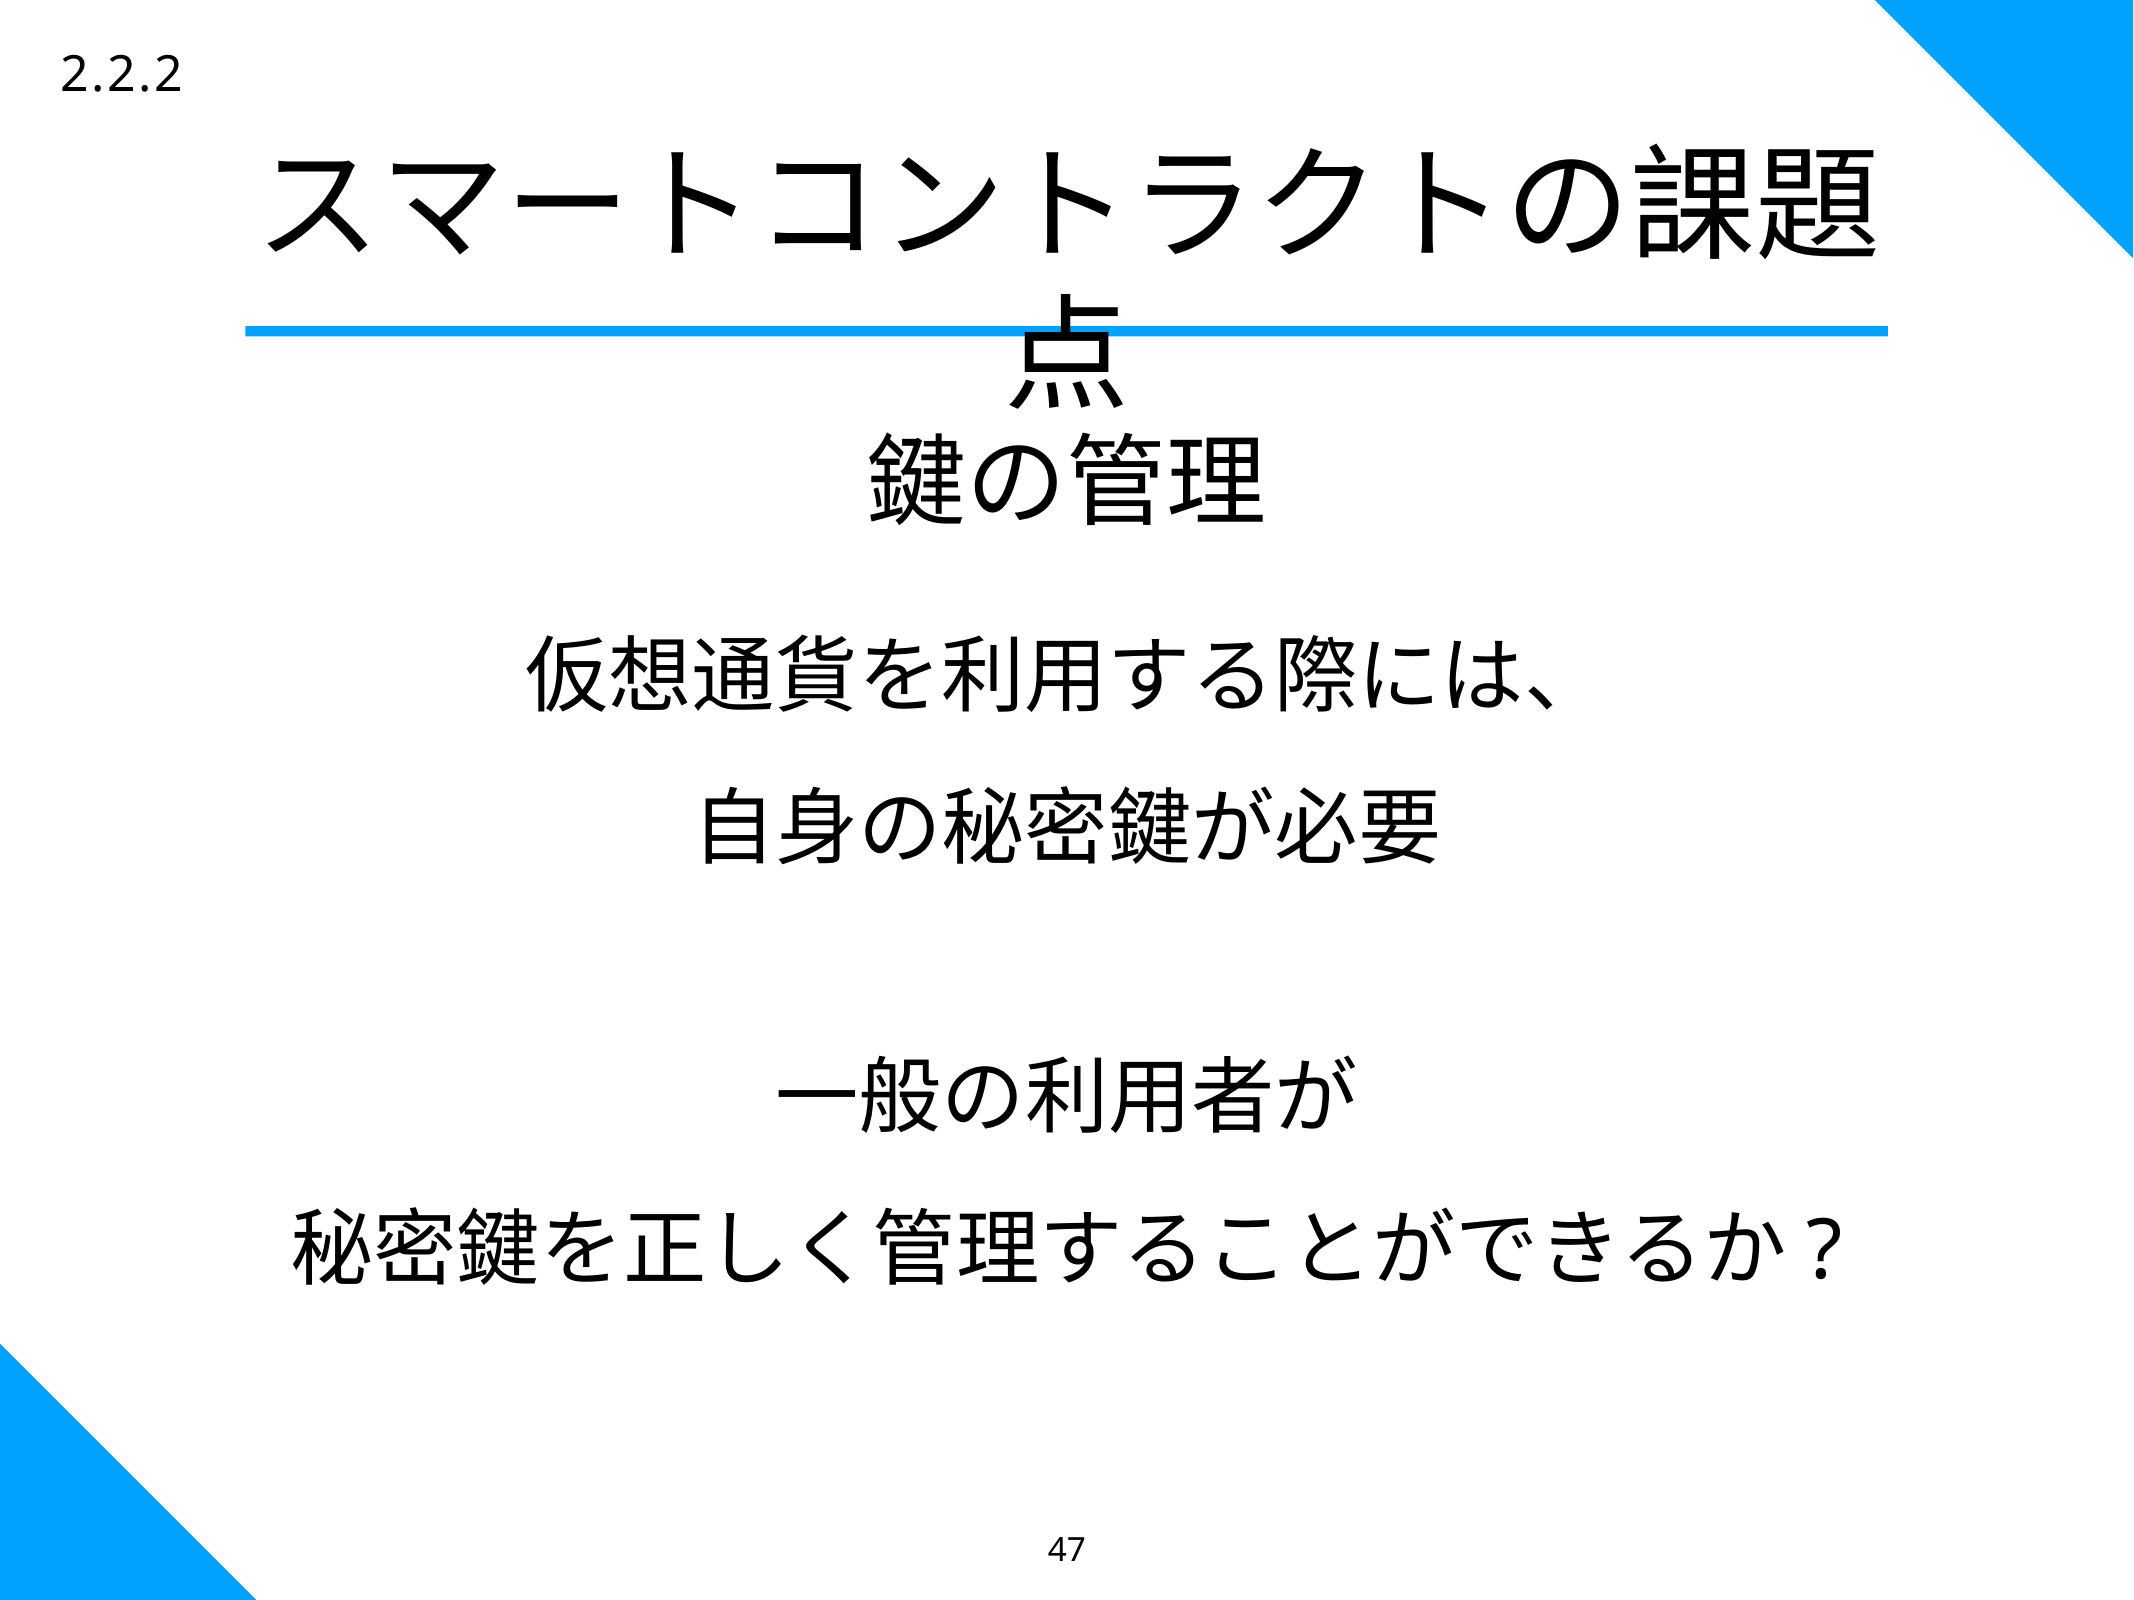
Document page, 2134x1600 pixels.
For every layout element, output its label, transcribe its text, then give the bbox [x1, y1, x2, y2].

slide_number 47 [1041, 1527, 1088, 1562]
text_box 2.2.2 [58, 41, 197, 102]
text_box 鍵の管理 [674, 417, 1460, 538]
title スマートコントラクトの課題点 [191, 124, 1943, 280]
text_box 仮想通貨を利用する際には、 自身の秘密鍵が必要 [191, 622, 1942, 875]
text_box 一般の利用者が 秘密鍵を正しく管理することができるか? [191, 1043, 1942, 1296]
